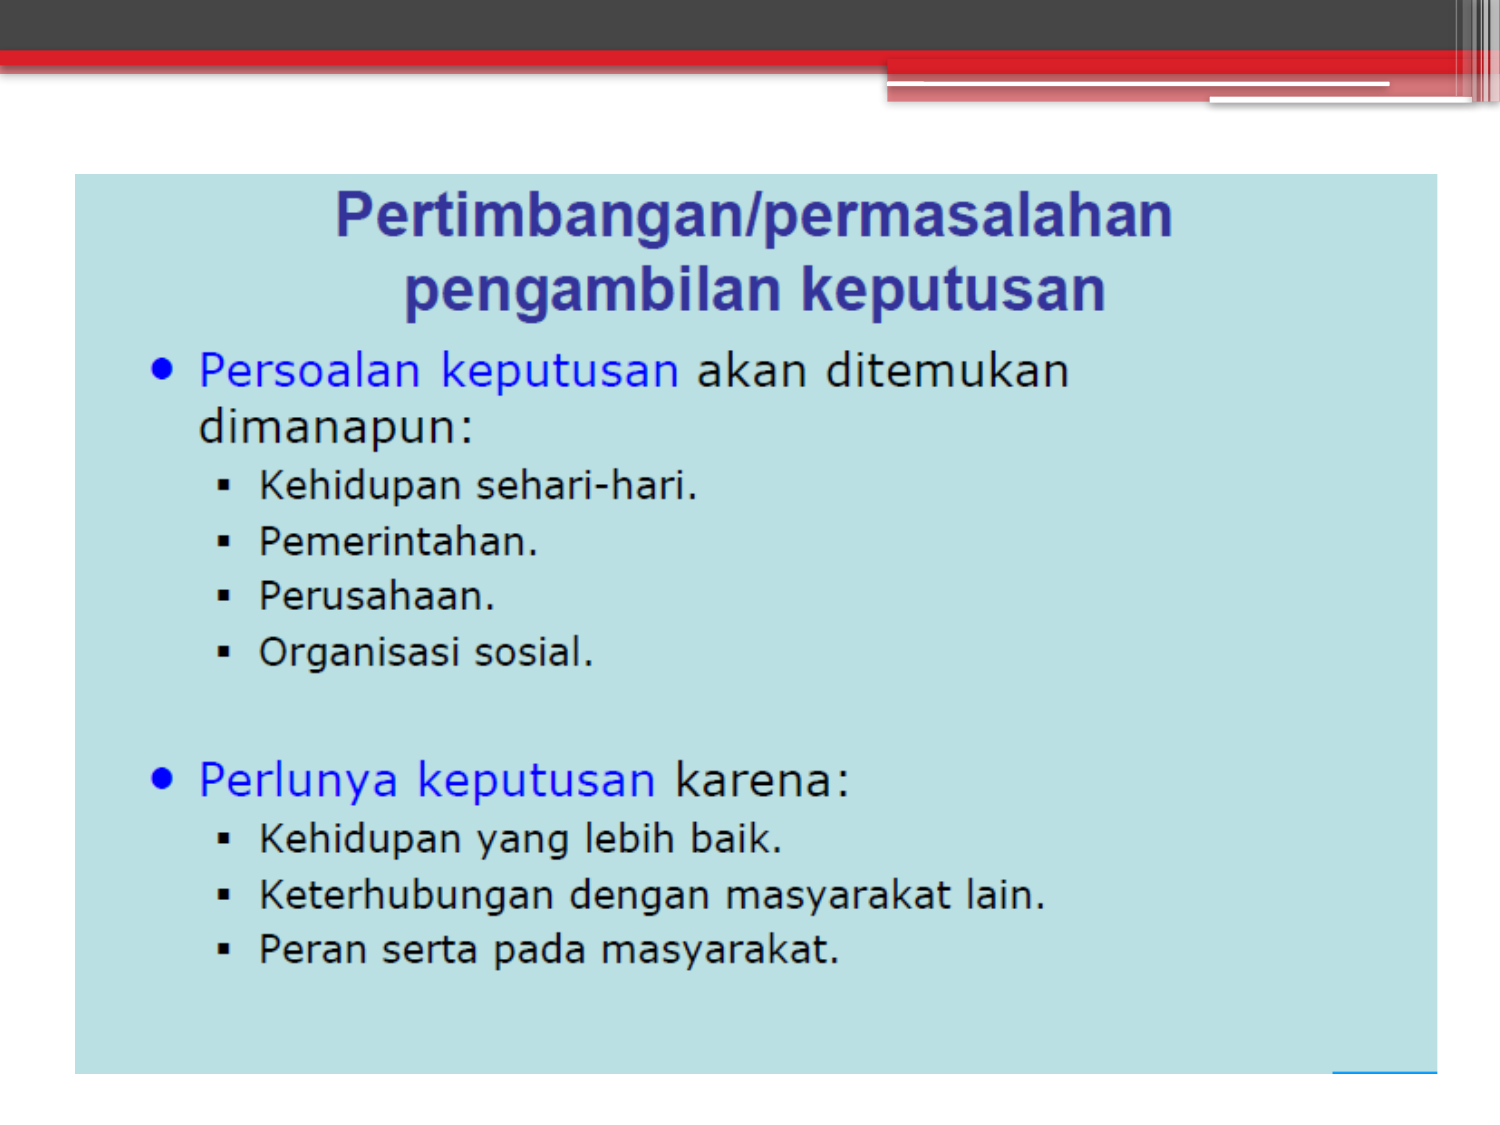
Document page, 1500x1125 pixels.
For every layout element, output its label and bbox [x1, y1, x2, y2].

picture [74, 174, 1438, 1074]
